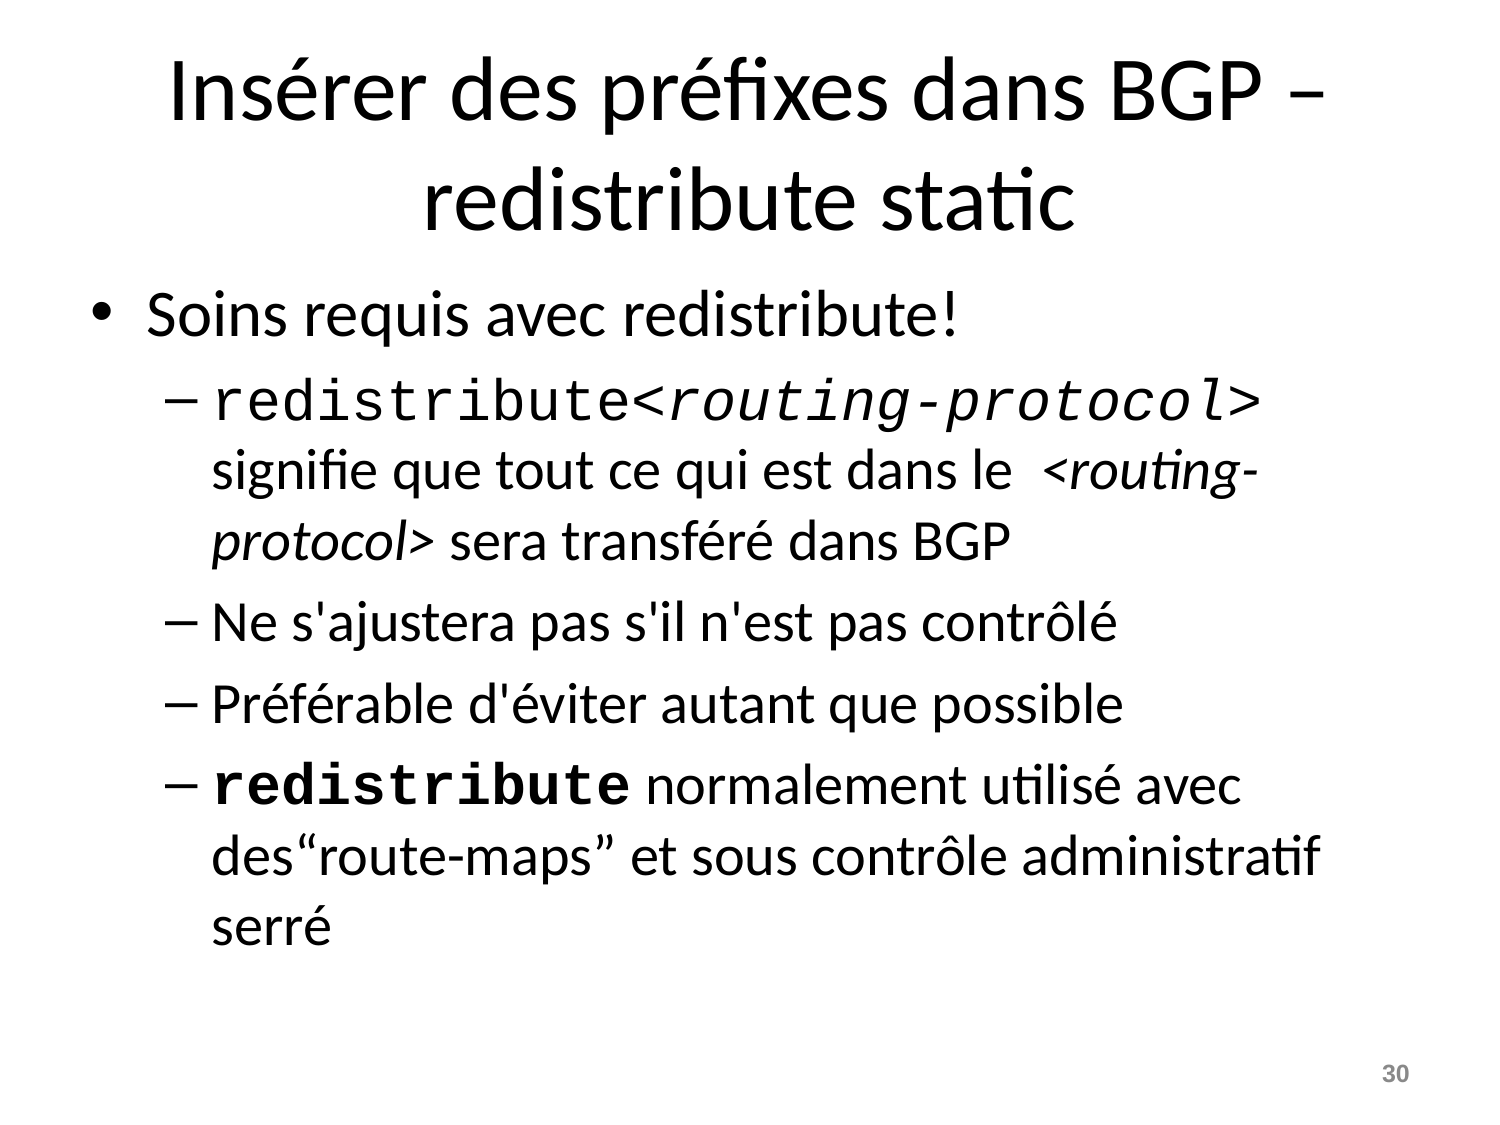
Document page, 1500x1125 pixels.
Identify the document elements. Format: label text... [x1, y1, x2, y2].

list Soins requis avec redistribute! redistribute<routing-protocol> signifie que tout ce qui est dans le <routing-protocol> sera transféré dans BGP Ne s'ajustera pas s'il n'est pas contrôlé Préférable d'éviter autant que possible redistribute normalement utilisé avec des“route-maps” et sous contrôle administratif serré [74, 262, 1426, 1006]
slide_number 30 [1074, 1042, 1425, 1103]
title Insérer des préfixes dans BGP – redistribute static [74, 44, 1426, 233]
